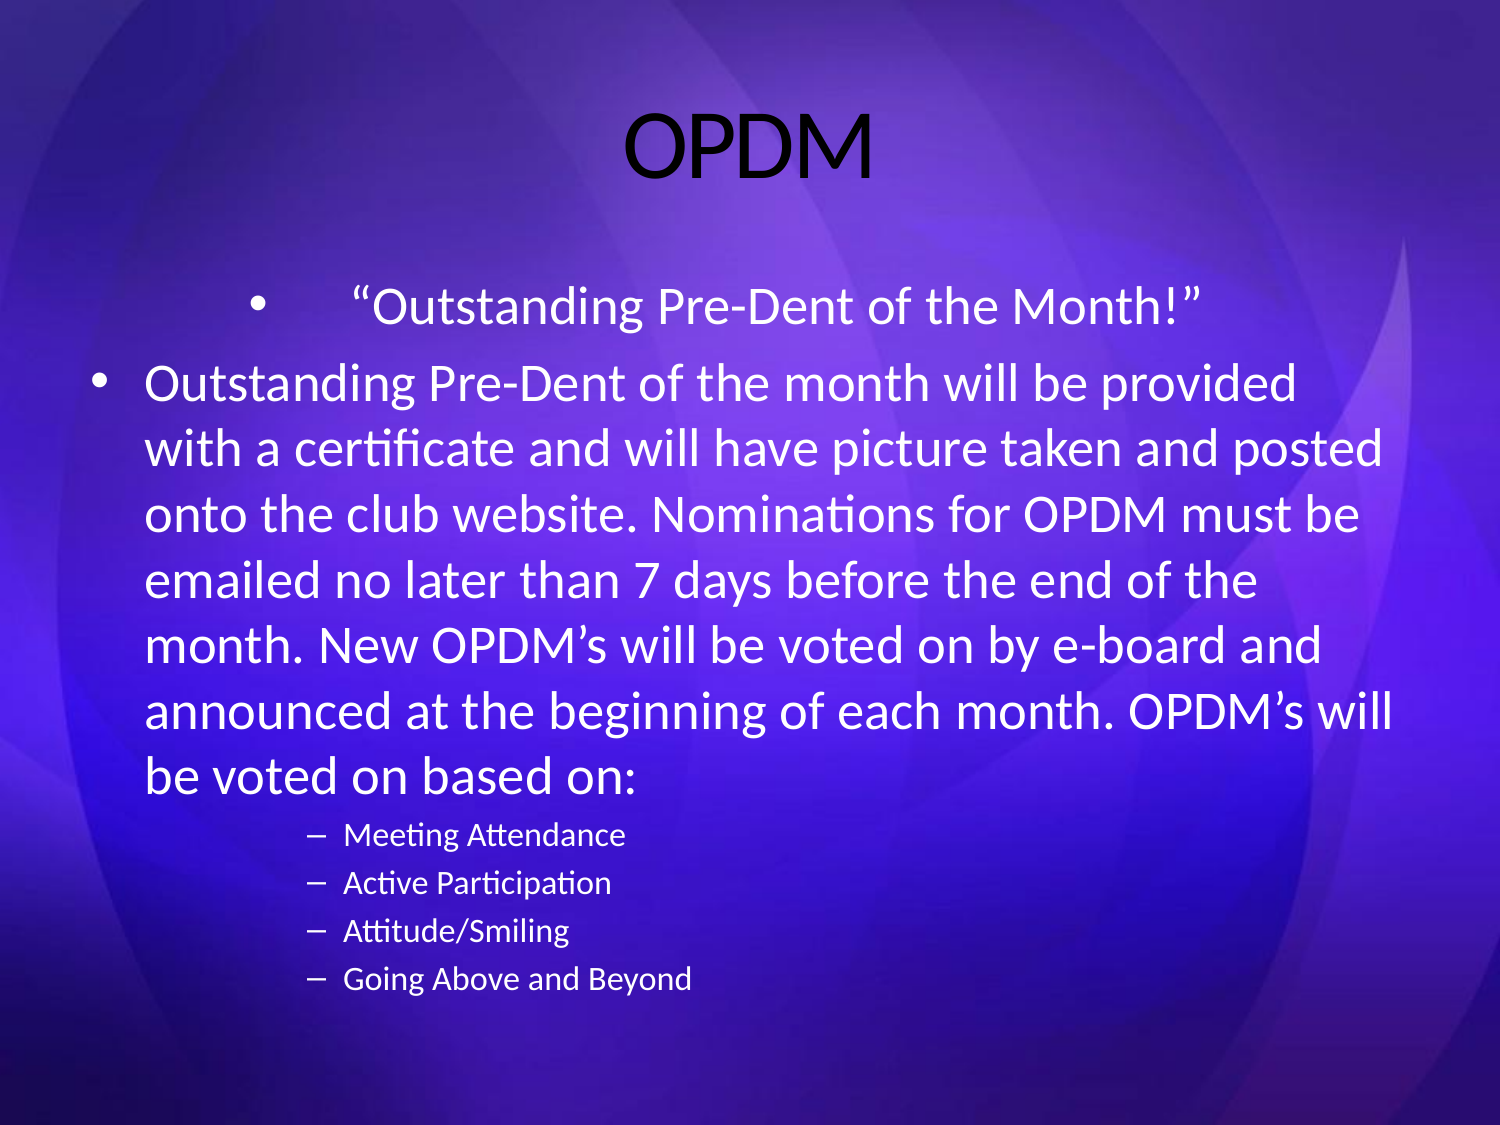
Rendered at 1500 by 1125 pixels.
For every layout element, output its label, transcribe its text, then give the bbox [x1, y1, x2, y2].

title OPDM [75, 45, 1425, 233]
picture [0, 0, 1500, 1125]
list “Outstanding Pre-Dent of the Month!” Outstanding Pre-Dent of the month will be provided with a certificate and will have picture taken and posted onto the club website. Nominations for OPDM must be emailed no later than 7 days before the end of the month. New OPDM’s will be voted on by e-board and announced at the beginning of each month. OPDM’s will be voted on based on: Meeting Attendance Active Participation Attitude/Smiling Going Above and Beyond [75, 262, 1425, 1005]
